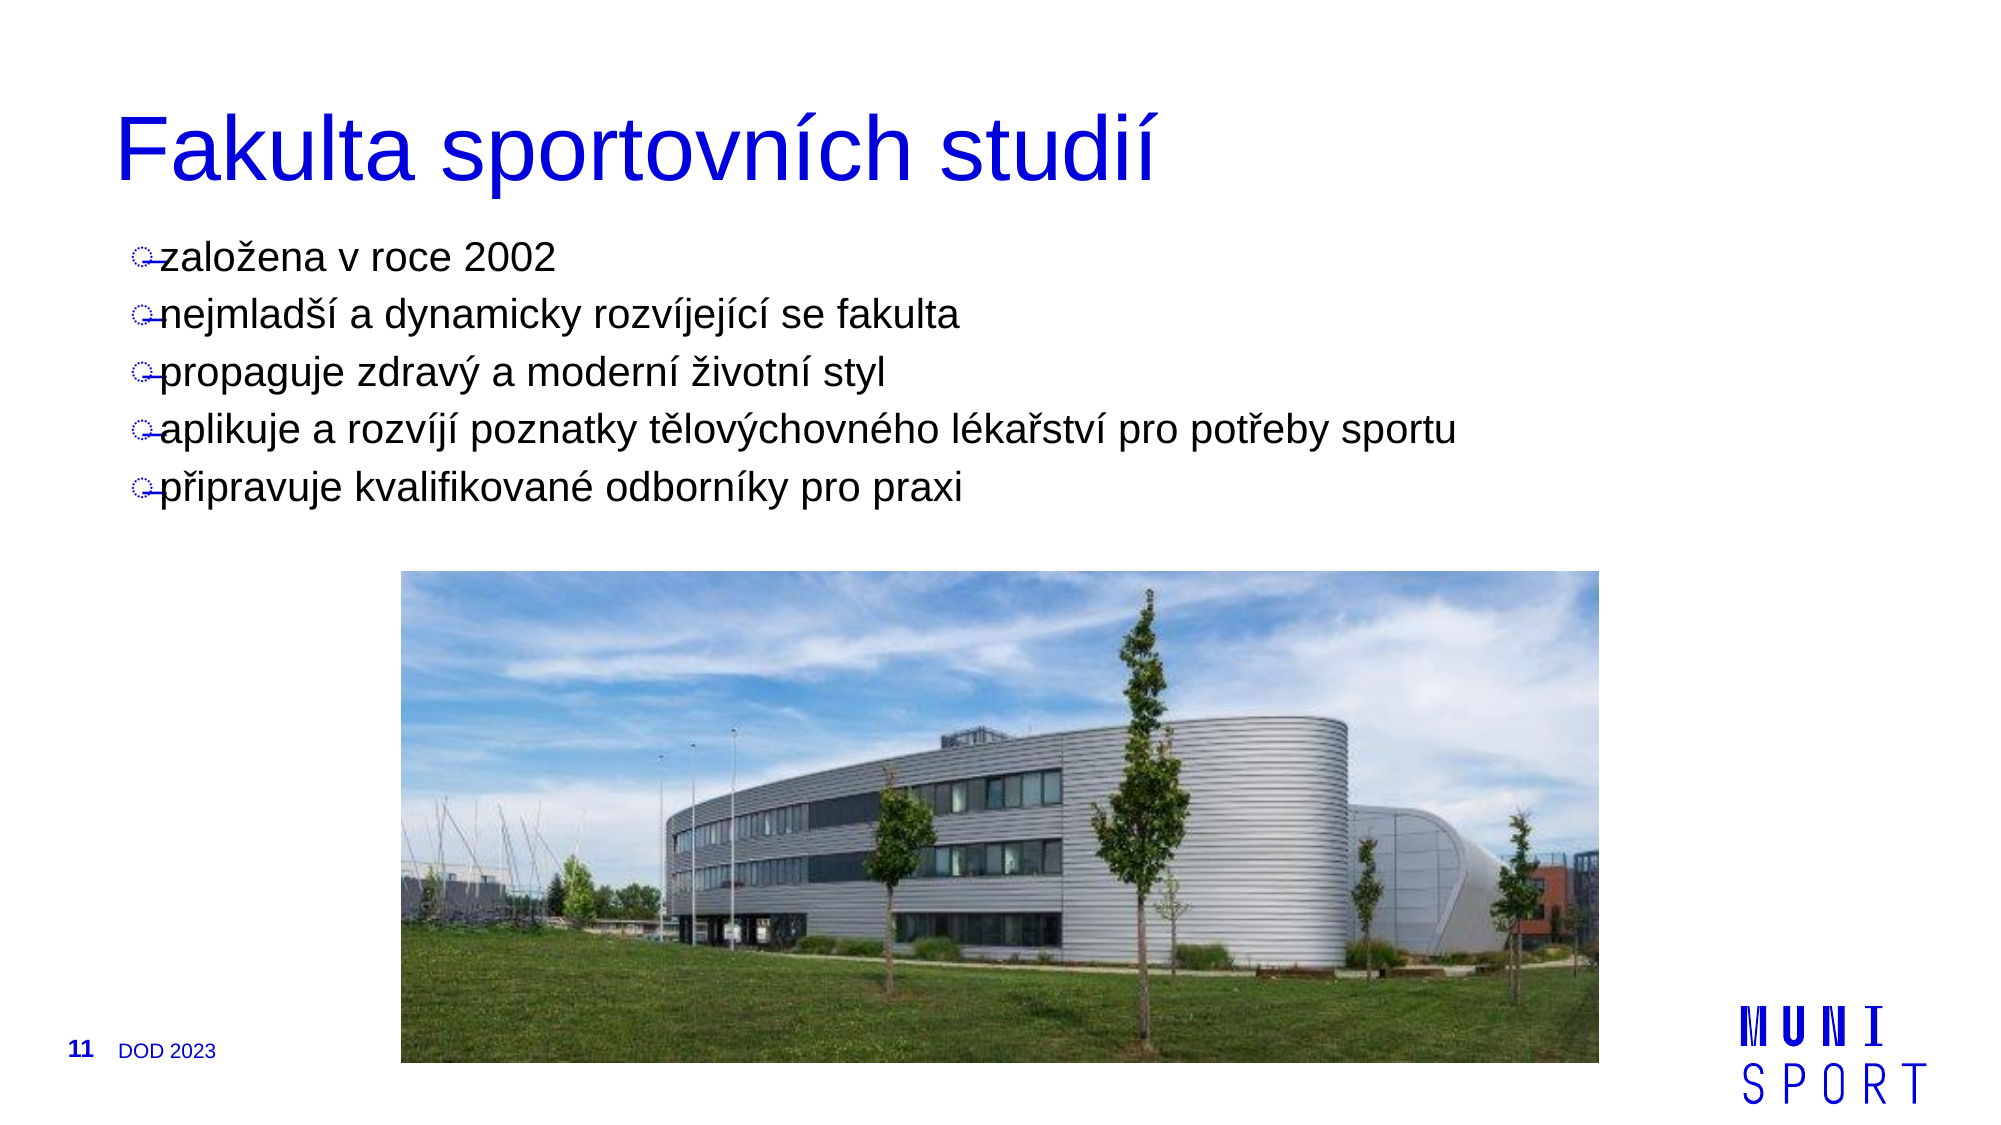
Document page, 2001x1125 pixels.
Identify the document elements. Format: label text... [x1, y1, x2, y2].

slide_number 11 [67, 1021, 119, 1063]
title [118, 175, 1883, 193]
list založena v roce 2002 nejmladší a dynamicky rozvíjející se fakulta propaguje zdravý a moderní životní styl aplikuje a rozvíjí poznatky tělovýchovného lékařství pro potřeby sportu připravuje kvalifikované odborníky pro praxi [118, 235, 1883, 957]
picture [401, 571, 1599, 1064]
footer DOD 2023 [119, 1021, 396, 1063]
list Fakulta sportovních studií [114, 151, 1886, 175]
title [118, 118, 1883, 151]
